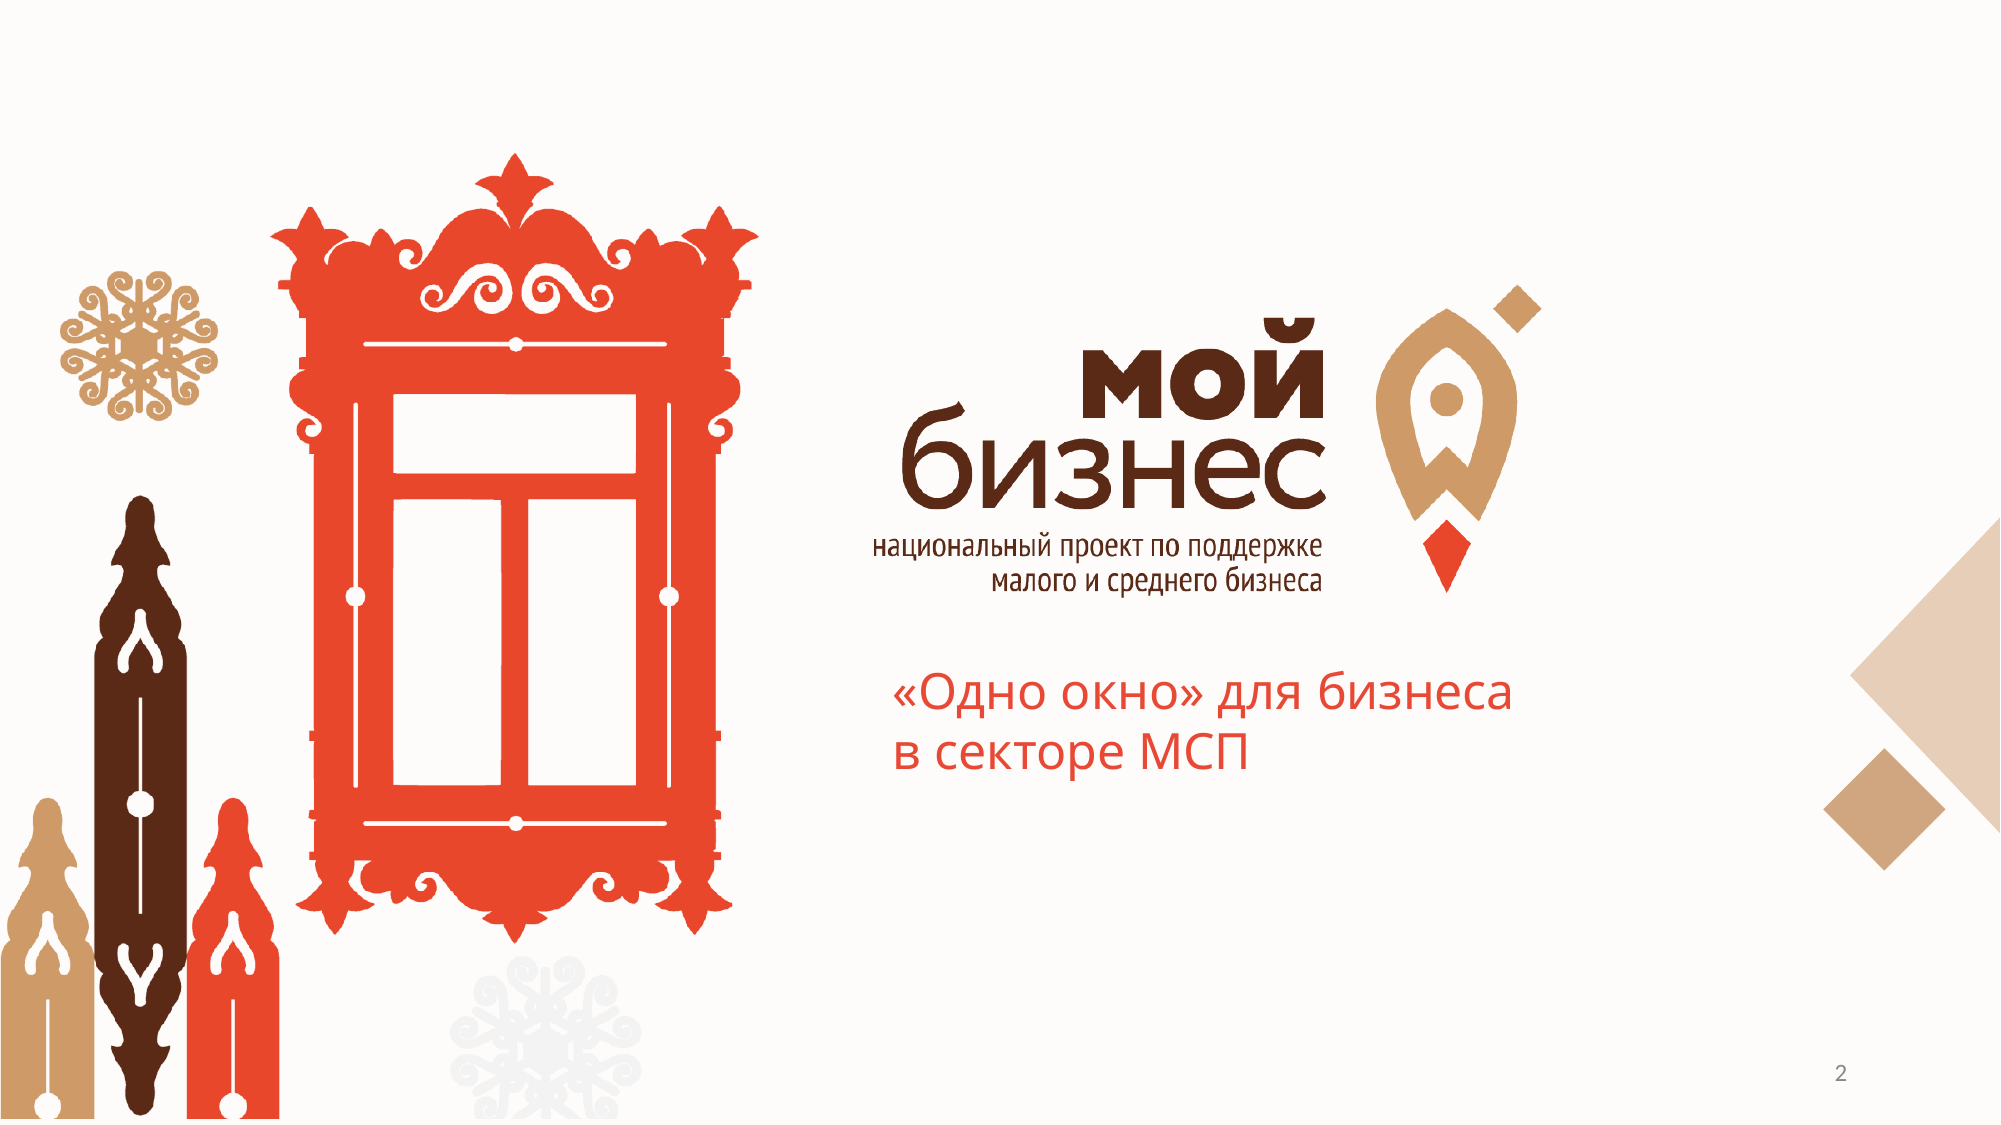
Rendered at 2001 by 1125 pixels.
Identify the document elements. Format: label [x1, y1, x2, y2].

text_box [746, 225, 2000, 871]
picture [0, 0, 2000, 1125]
